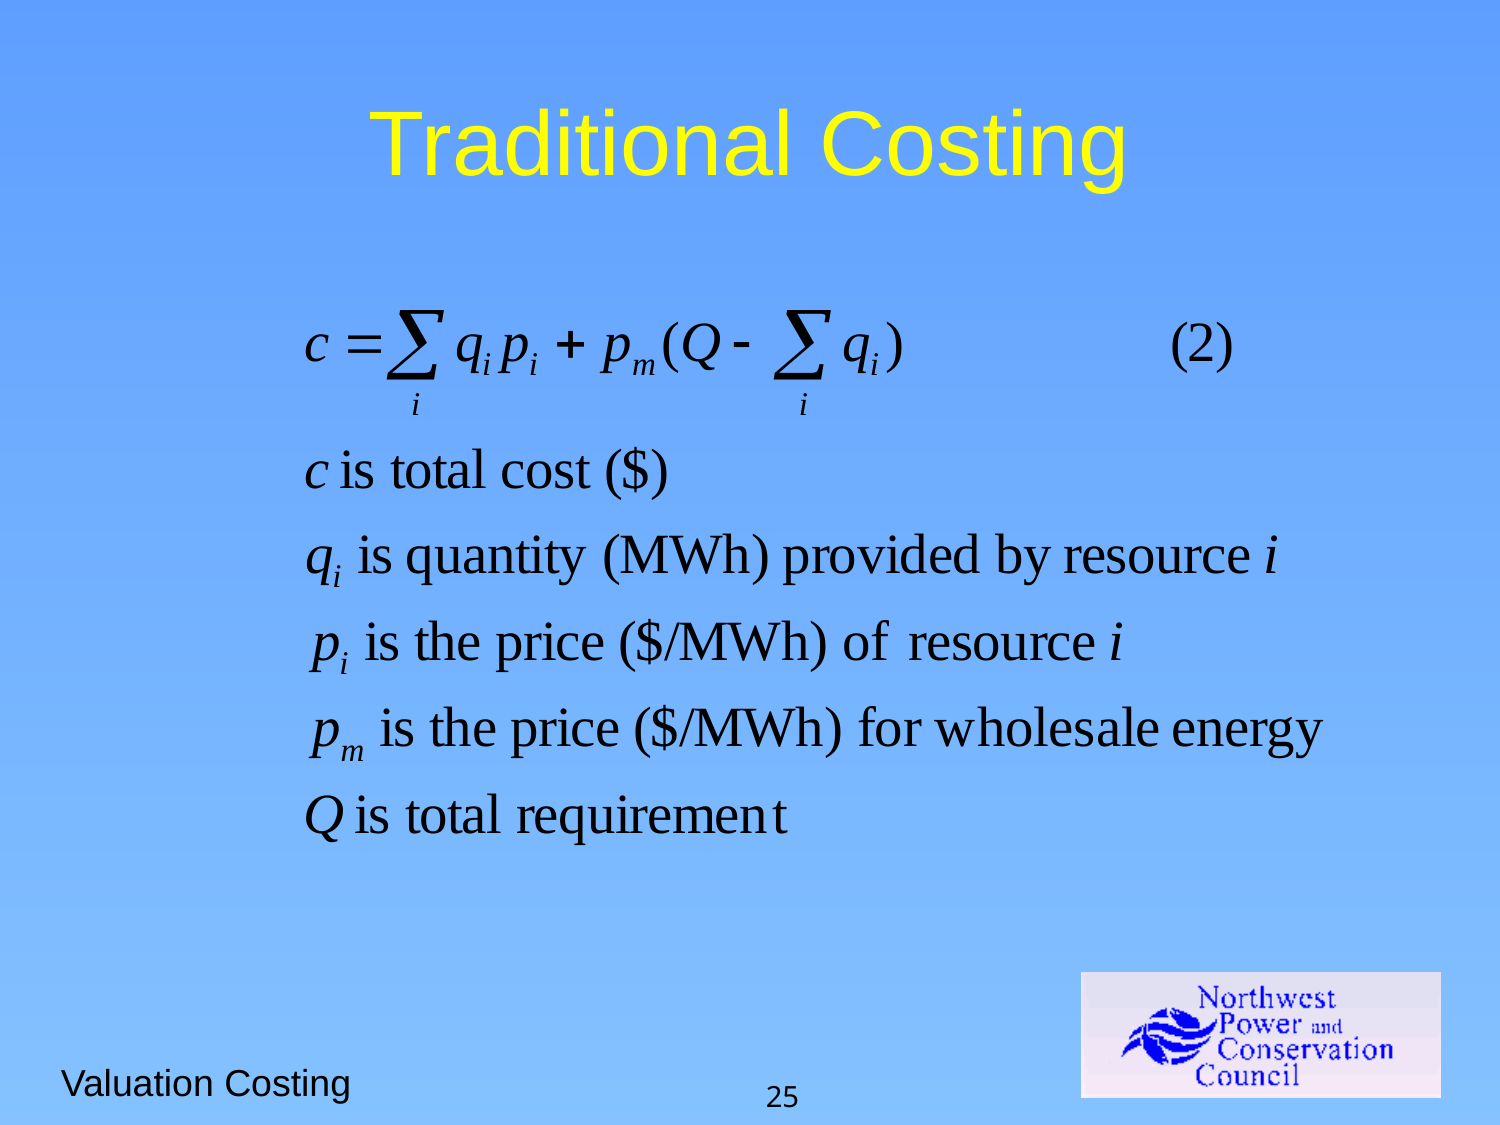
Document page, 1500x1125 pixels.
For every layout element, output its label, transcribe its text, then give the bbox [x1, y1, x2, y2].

picture [296, 299, 1336, 859]
picture [1081, 972, 1441, 1098]
title Traditional Costing [74, 44, 1426, 233]
text_box Valuation Costing [46, 1051, 597, 1112]
